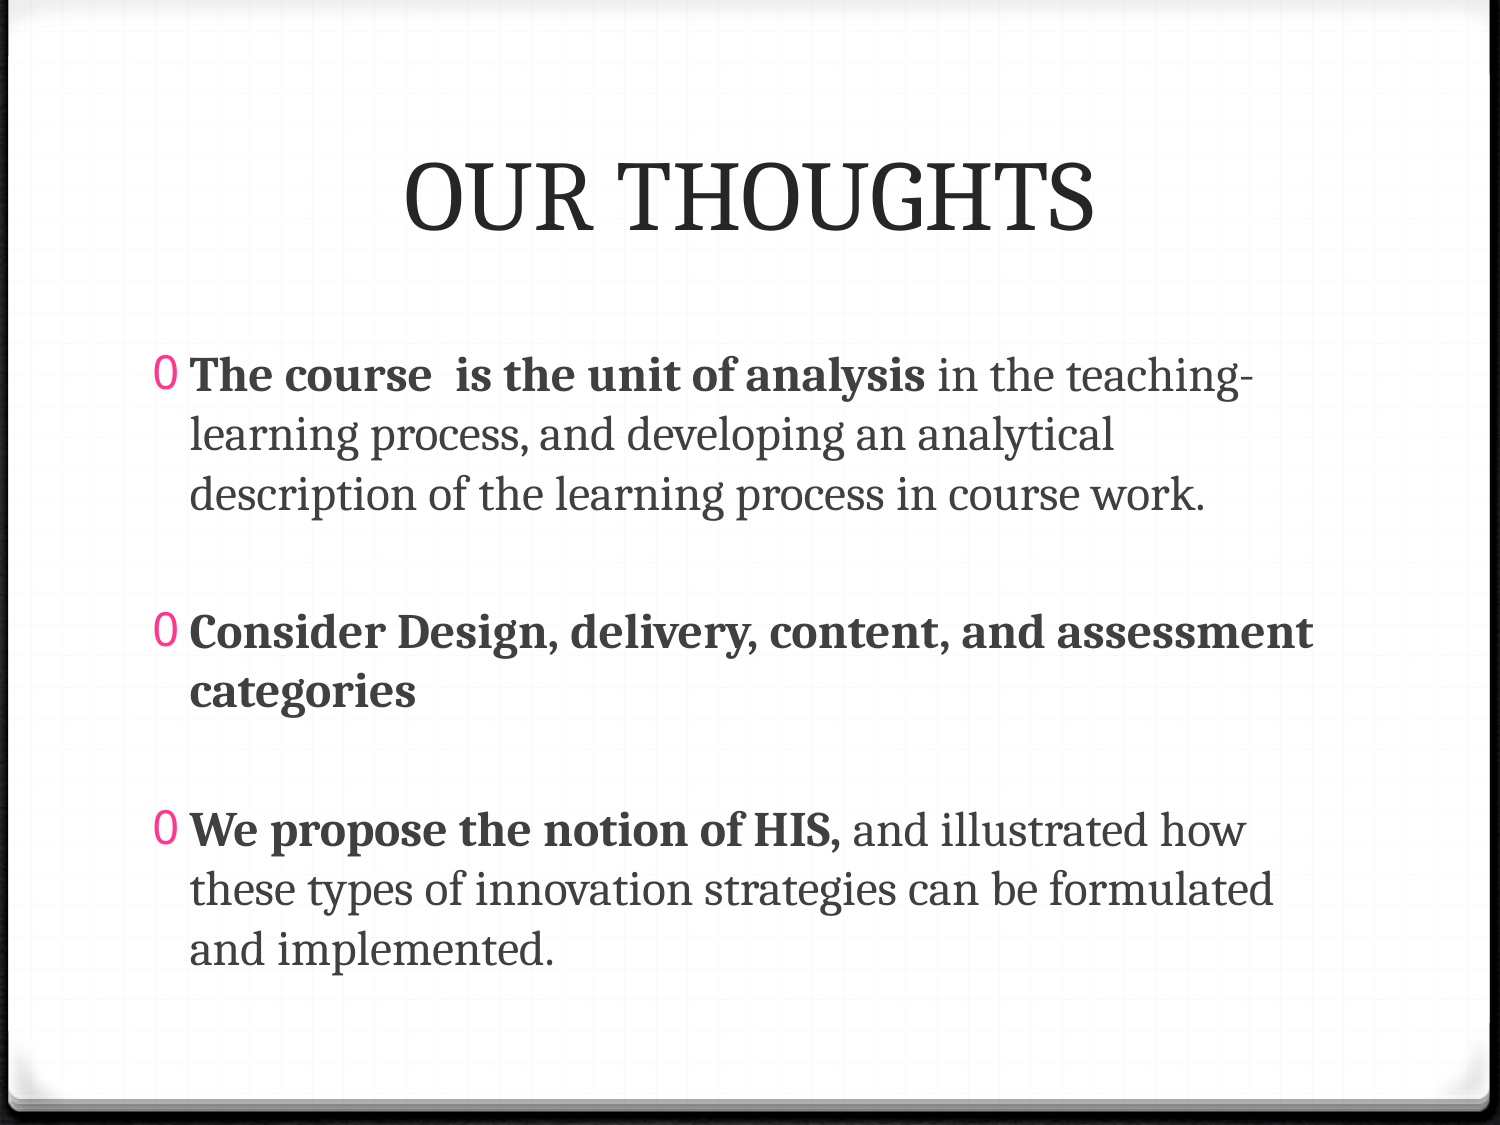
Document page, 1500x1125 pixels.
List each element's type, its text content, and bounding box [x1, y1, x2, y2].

list The course is the unit of analysis in the teaching-learning process, and developing an analytical description of the learning process in course work. Consider Design, delivery, content, and assessment categories We propose the notion of HIS, and illustrated how these types of innovation strategies can be formulated and implemented. [137, 334, 1363, 983]
picture [0, 0, 1500, 1125]
title OUR THOUGHTS [90, 71, 1410, 309]
